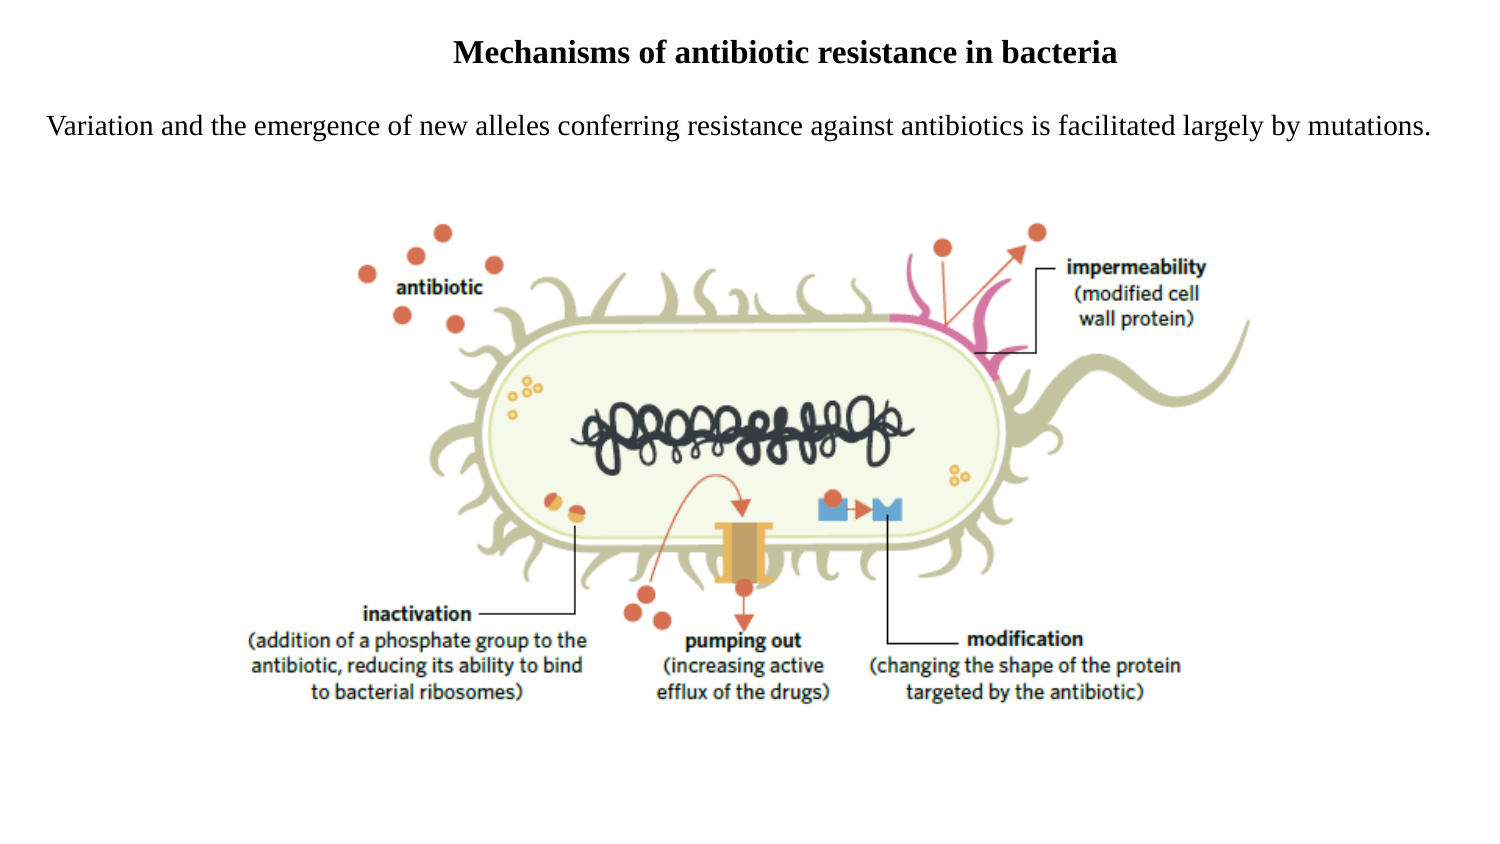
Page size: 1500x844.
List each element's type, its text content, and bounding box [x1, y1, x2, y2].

text_box Mechanisms of antibiotic resistance in bacteria [438, 22, 1145, 78]
picture [224, 203, 1274, 715]
text_box Variation and the emergence of new alleles conferring resistance against antibiotics is facilitated largely by mutations. [31, 99, 1468, 150]
